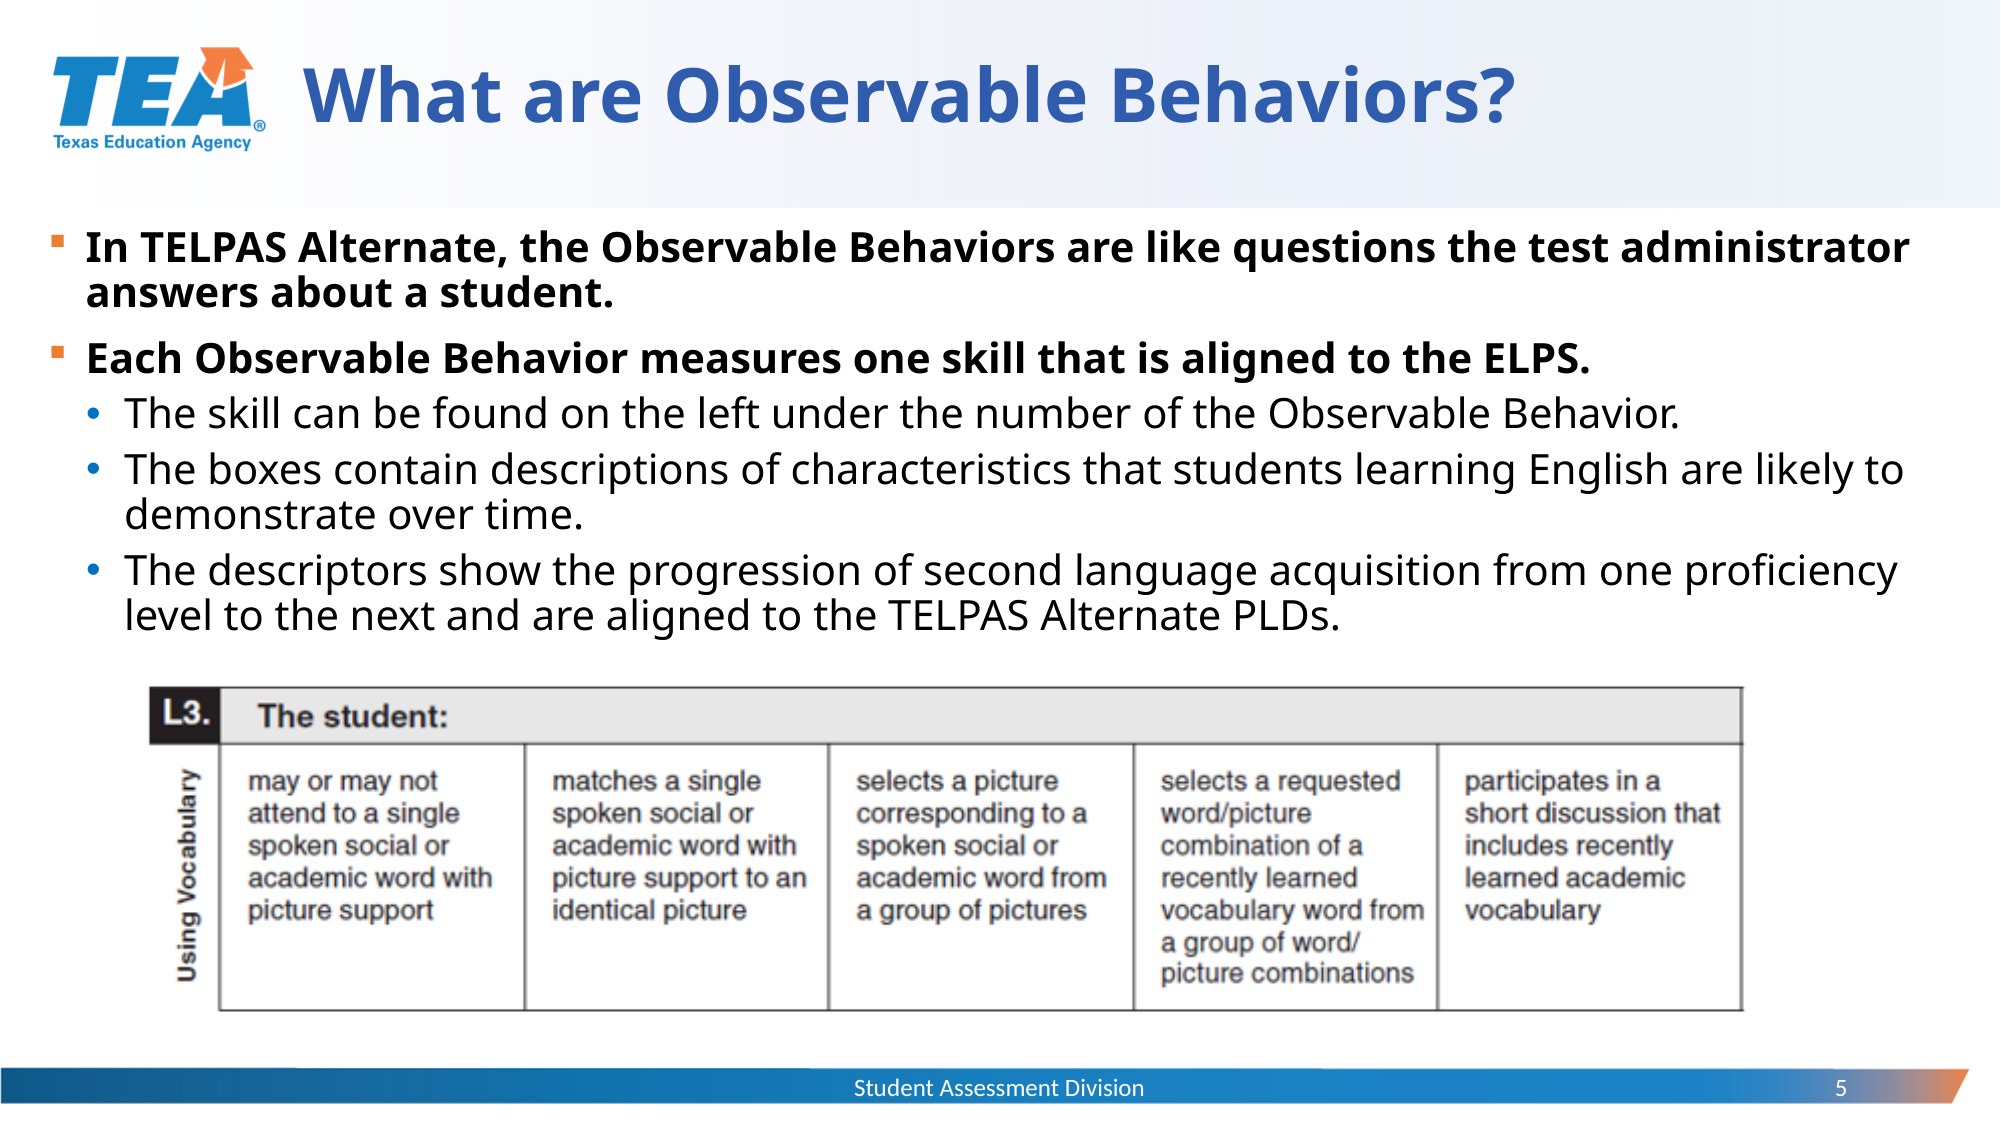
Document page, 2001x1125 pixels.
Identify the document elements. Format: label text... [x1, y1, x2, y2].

title What are Observable Behaviors? [288, 40, 1863, 157]
slide_number 5 [1412, 1071, 1863, 1103]
footer Student Assessment Division [662, 1071, 1338, 1103]
picture [0, 0, 2001, 1125]
list In TELPAS Alternate, the Observable Behaviors are like questions the test administrator answers about a student. Each Observable Behavior measures one skill that is aligned to the ELPS. The skill can be found on the left under the number of the Observable Behavior. The boxes contain descriptions of characteristics that students learning English are likely to demonstrate over time. The descriptors show the progression of second language acquisition from one proficiency level to the next and are aligned to the TELPAS Alternate PLDs. [33, 219, 1969, 695]
